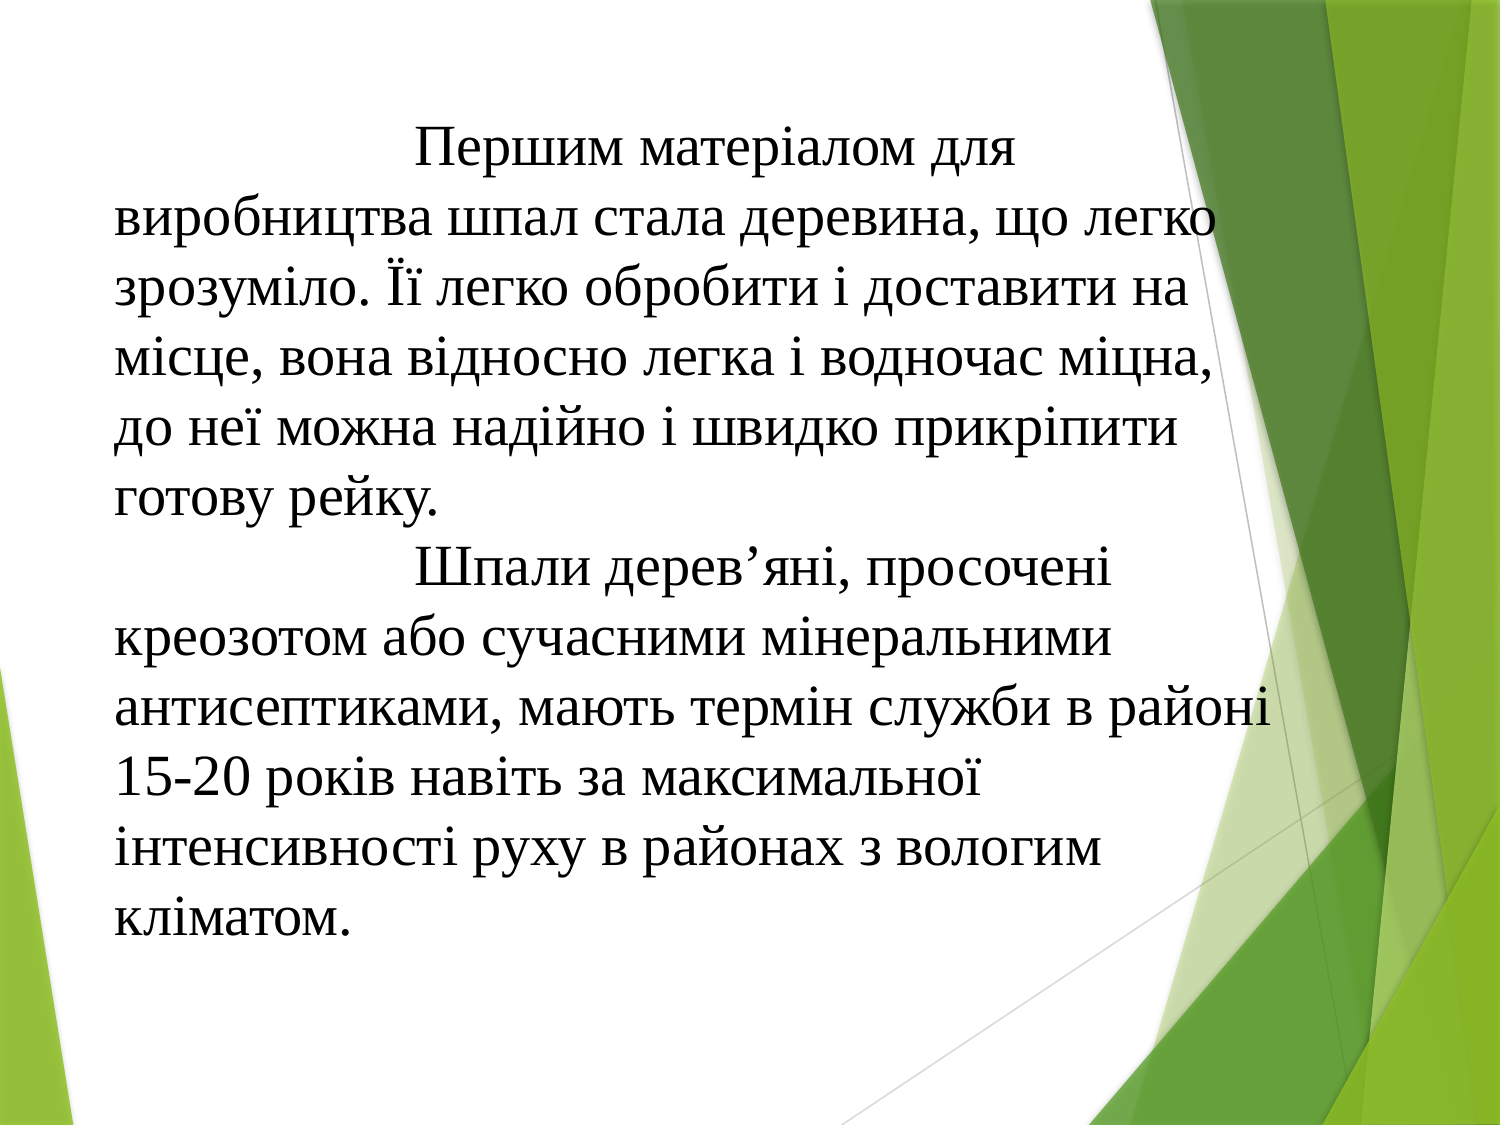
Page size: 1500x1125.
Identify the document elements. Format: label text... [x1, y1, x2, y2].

title Першим матеріалом для виробництва шпал стала деревина, що легко зрозуміло. Її легко обробити і доставити на місце, вона відносно легка і водночас міцна, до неї можна надійно і швидко прикріпити готову рейку. Шпали дерев’яні, просочені креозотом або сучасними мінеральними антисептиками, мають термін служби в районі 15-20 років навіть за максимальної інтенсивності руху в районах з вологим кліматом. [99, 99, 1294, 965]
